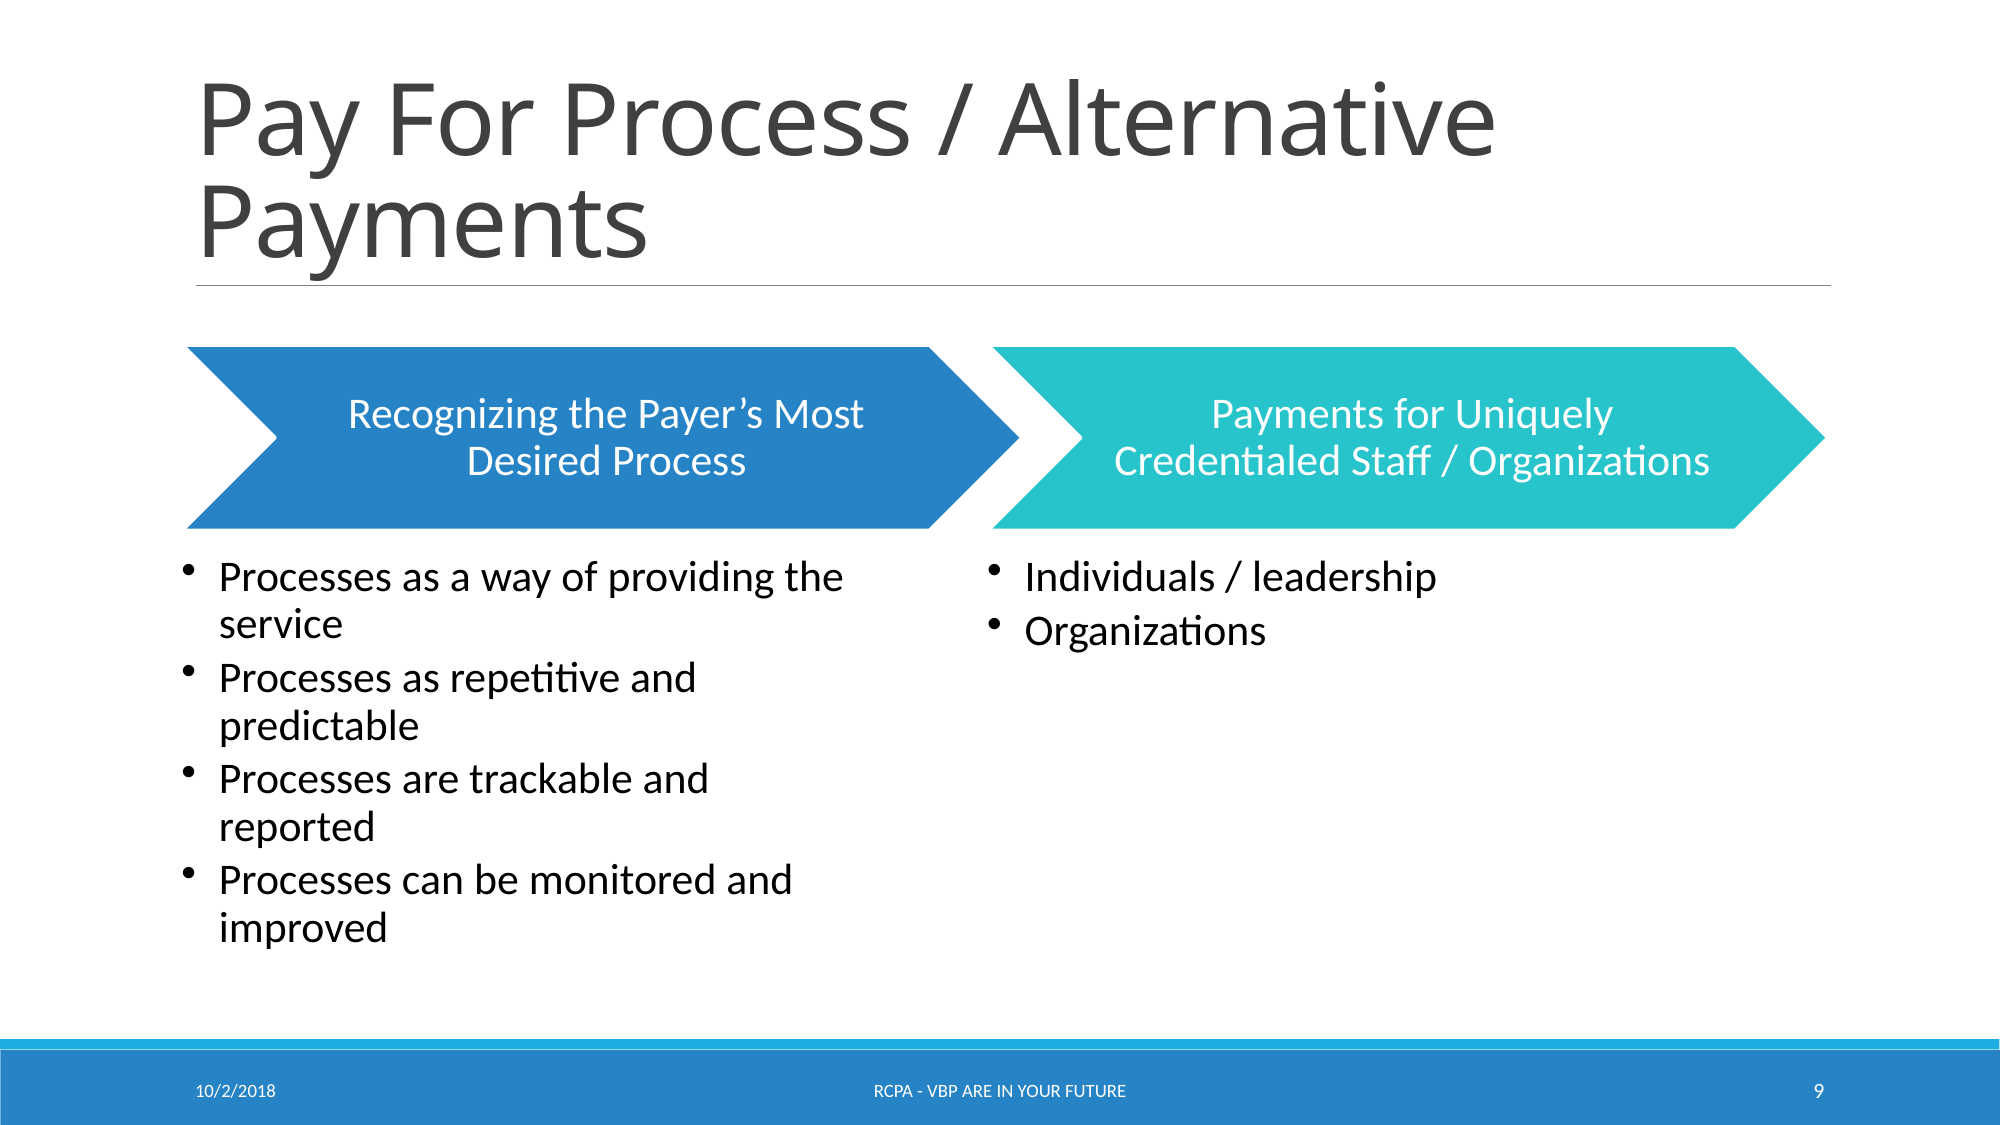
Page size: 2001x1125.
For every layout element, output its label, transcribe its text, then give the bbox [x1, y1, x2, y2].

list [179, 343, 1831, 966]
footer RCPA - VBP ARE in Your Future [604, 1059, 1396, 1120]
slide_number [180, 1059, 586, 1120]
title Pay For Process / Alternative Payments [180, 47, 1830, 285]
slide_number 9 [1624, 1059, 1840, 1120]
